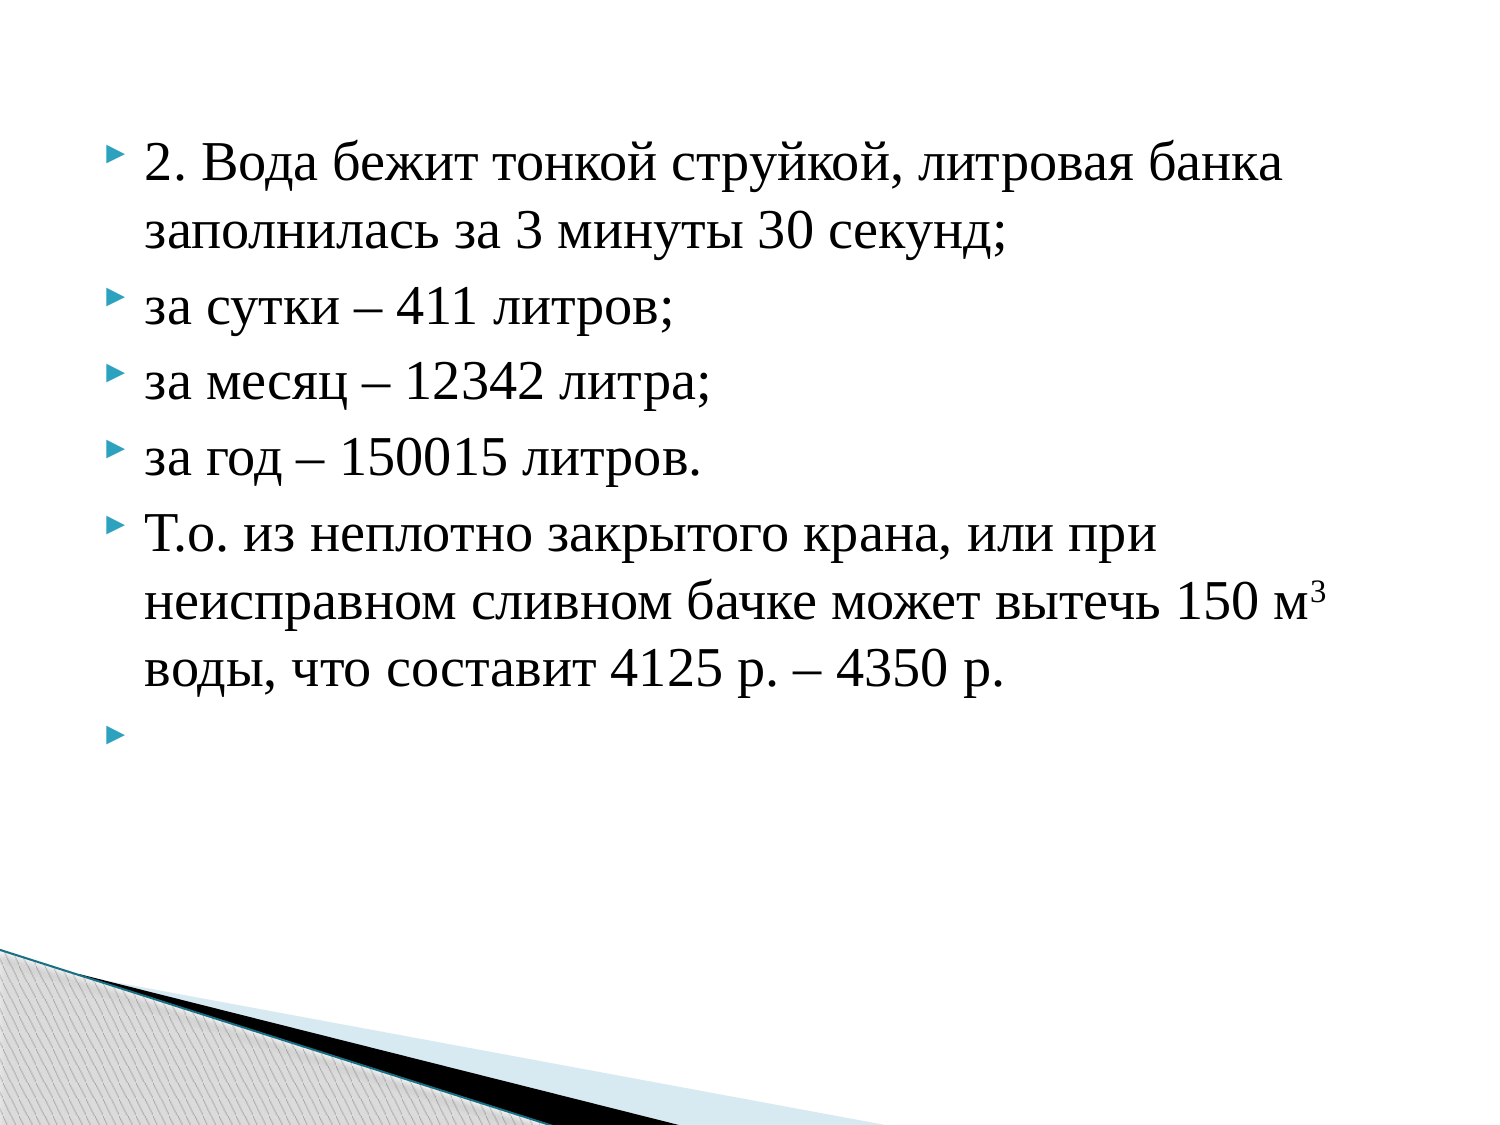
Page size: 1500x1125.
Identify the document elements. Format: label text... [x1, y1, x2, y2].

list 2. Вода бежит тонкой струйкой, литровая банка заполнилась за 3 минуты 30 секунд; за сутки – 411 литров; за месяц – 12342 литра; за год – 150015 литров. Т.о. из неплотно закрытого крана, или при неисправном сливном бачке может вытечь 150 м3 воды, что составит 4125 р. – 4350 р. [70, 117, 1425, 961]
